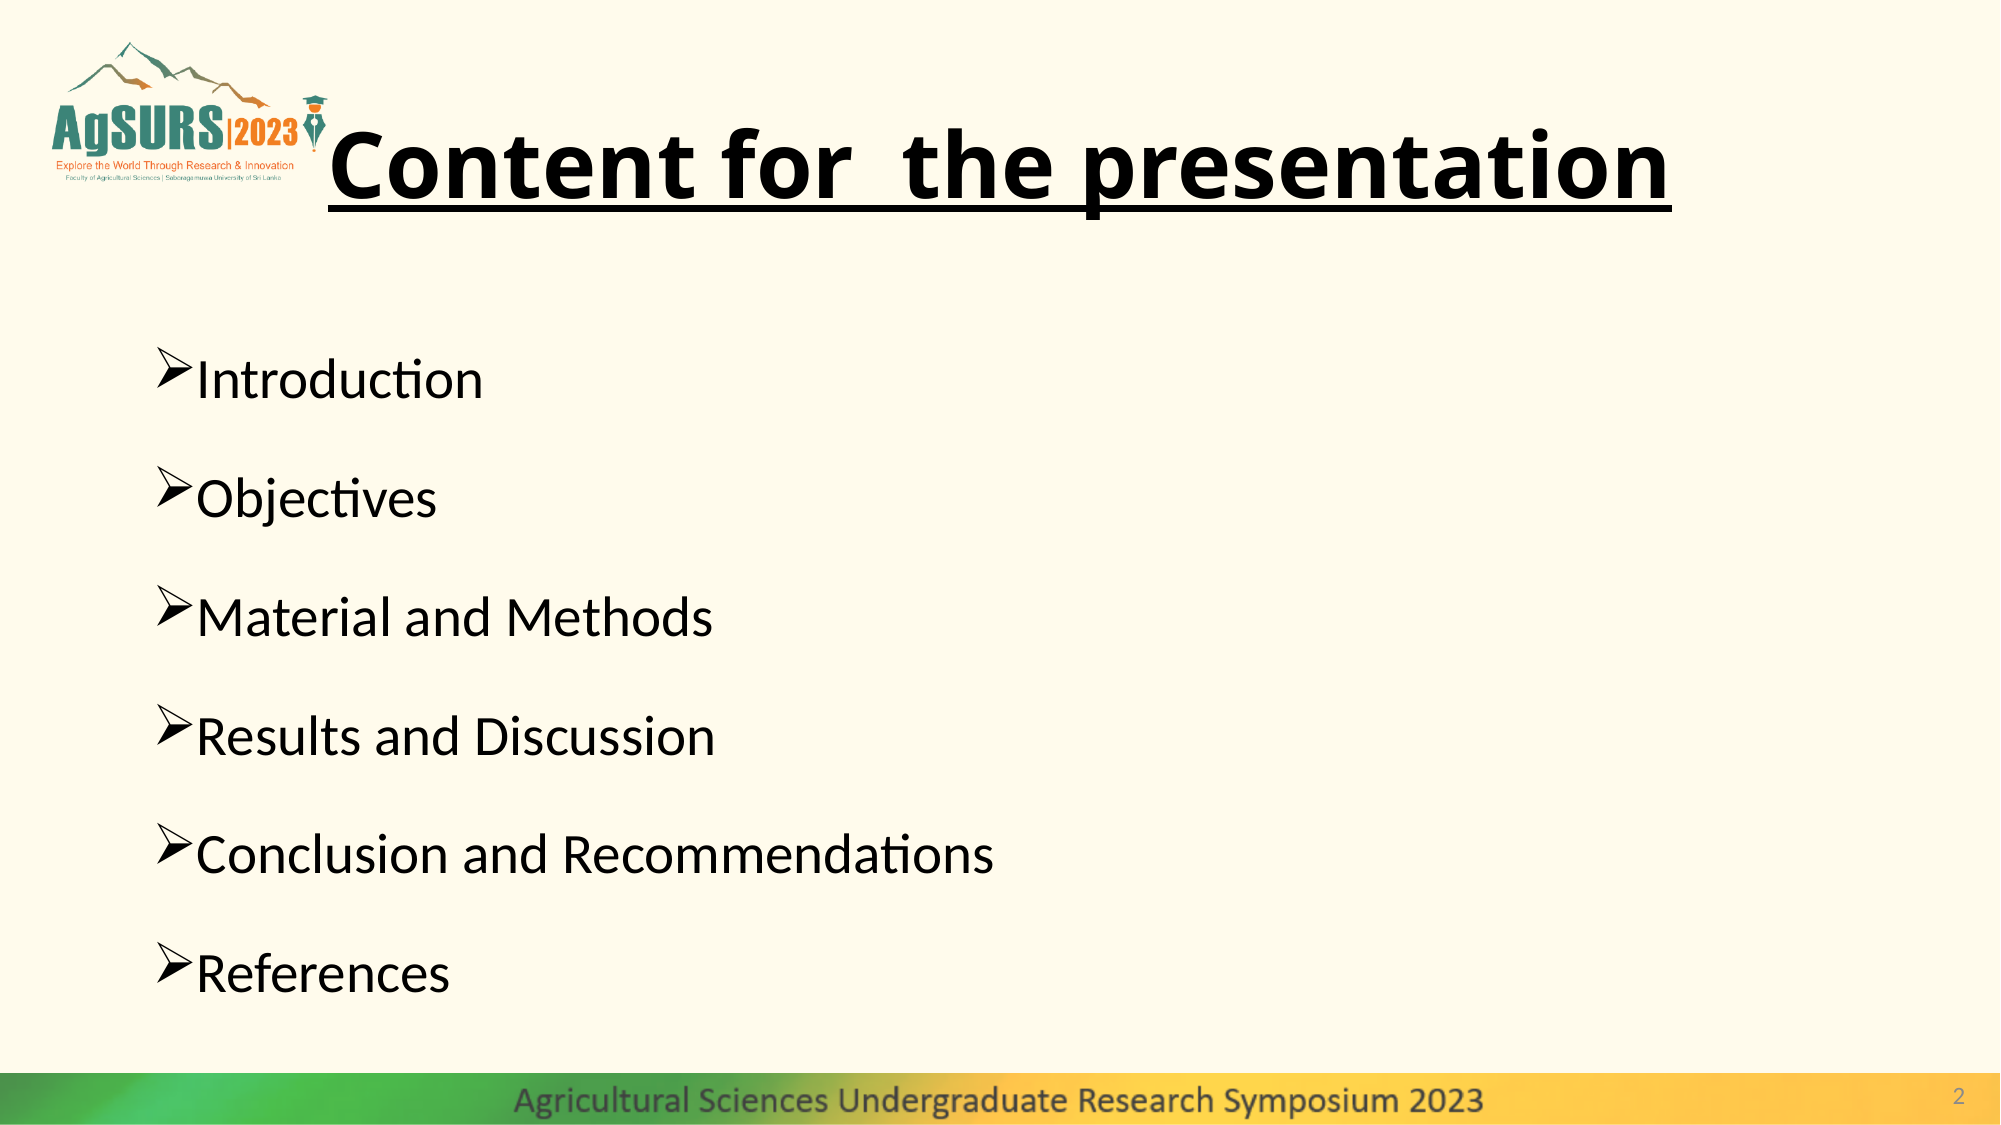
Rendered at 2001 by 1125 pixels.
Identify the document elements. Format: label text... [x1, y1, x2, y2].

picture [0, 0, 2001, 1125]
slide_number 2 [1530, 1065, 1981, 1125]
title Content for the presentation [137, 59, 1863, 278]
list Introduction Objectives Material and Methods Results and Discussion Conclusion and Recommendations References [137, 299, 1863, 1014]
